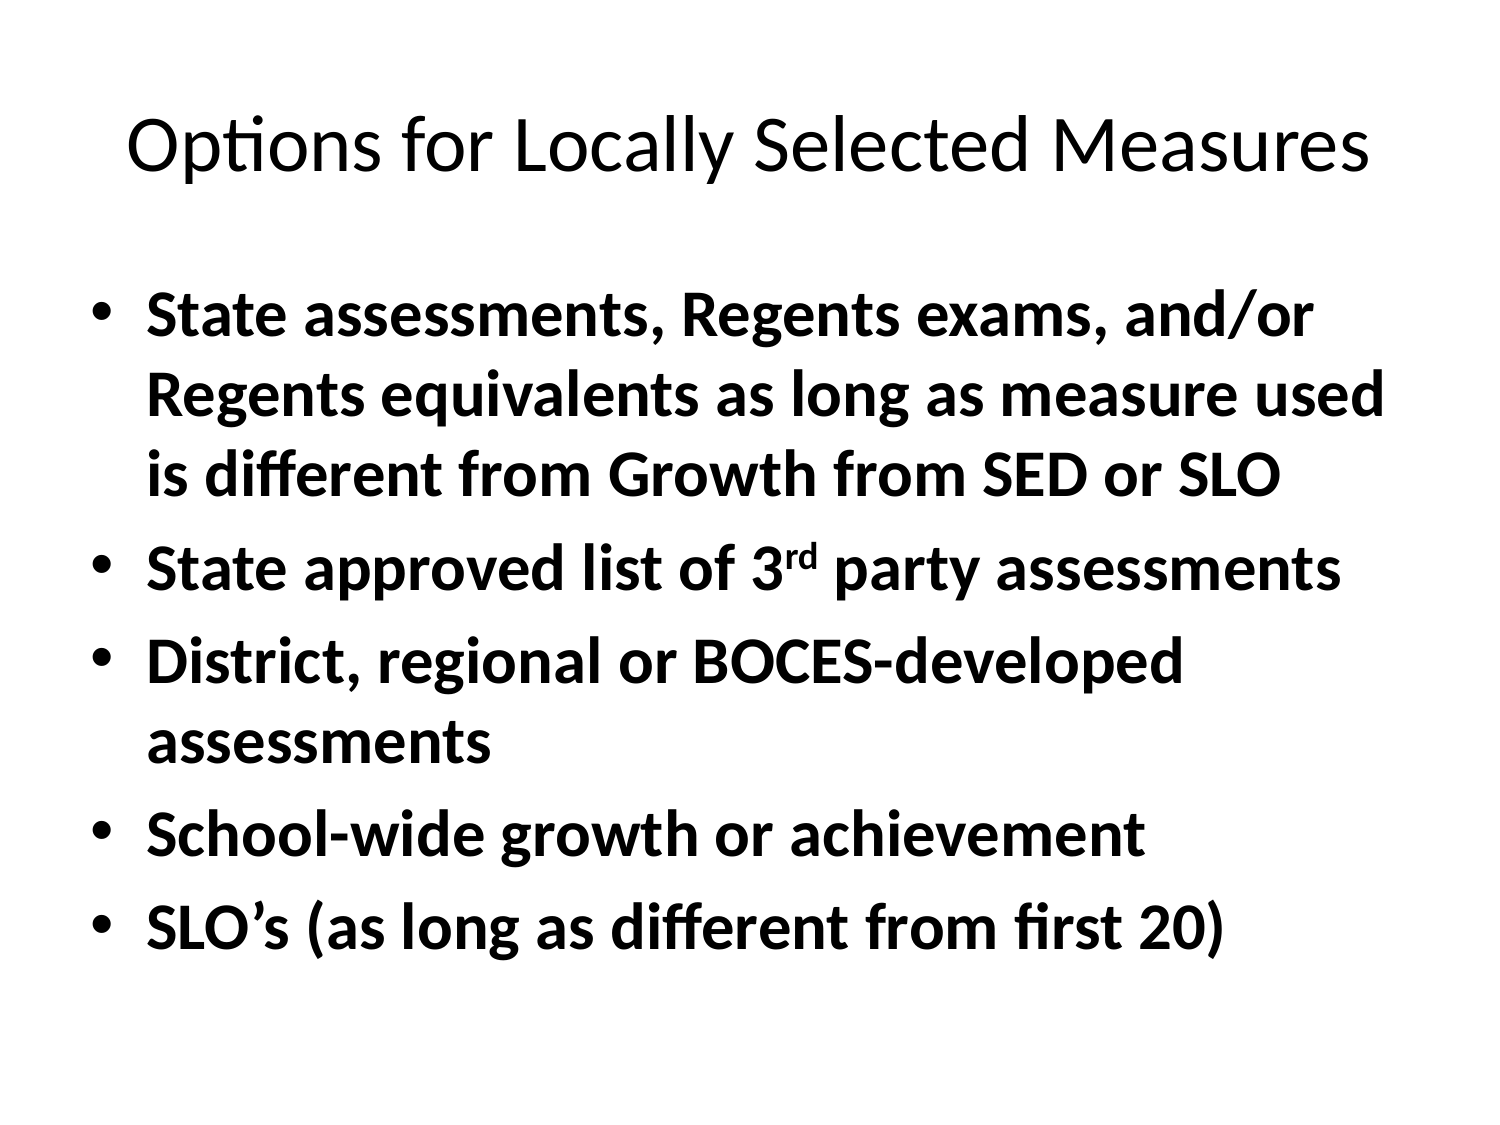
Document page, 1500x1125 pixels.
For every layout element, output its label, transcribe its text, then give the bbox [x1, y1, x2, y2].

title Options for Locally Selected Measures [75, 45, 1425, 233]
list State assessments, Regents exams, and/or Regents equivalents as long as measure used is different from Growth from SED or SLO State approved list of 3rd party assessments District, regional or BOCES-developed assessments School-wide growth or achievement SLO’s (as long as different from first 20) [75, 262, 1425, 1005]
